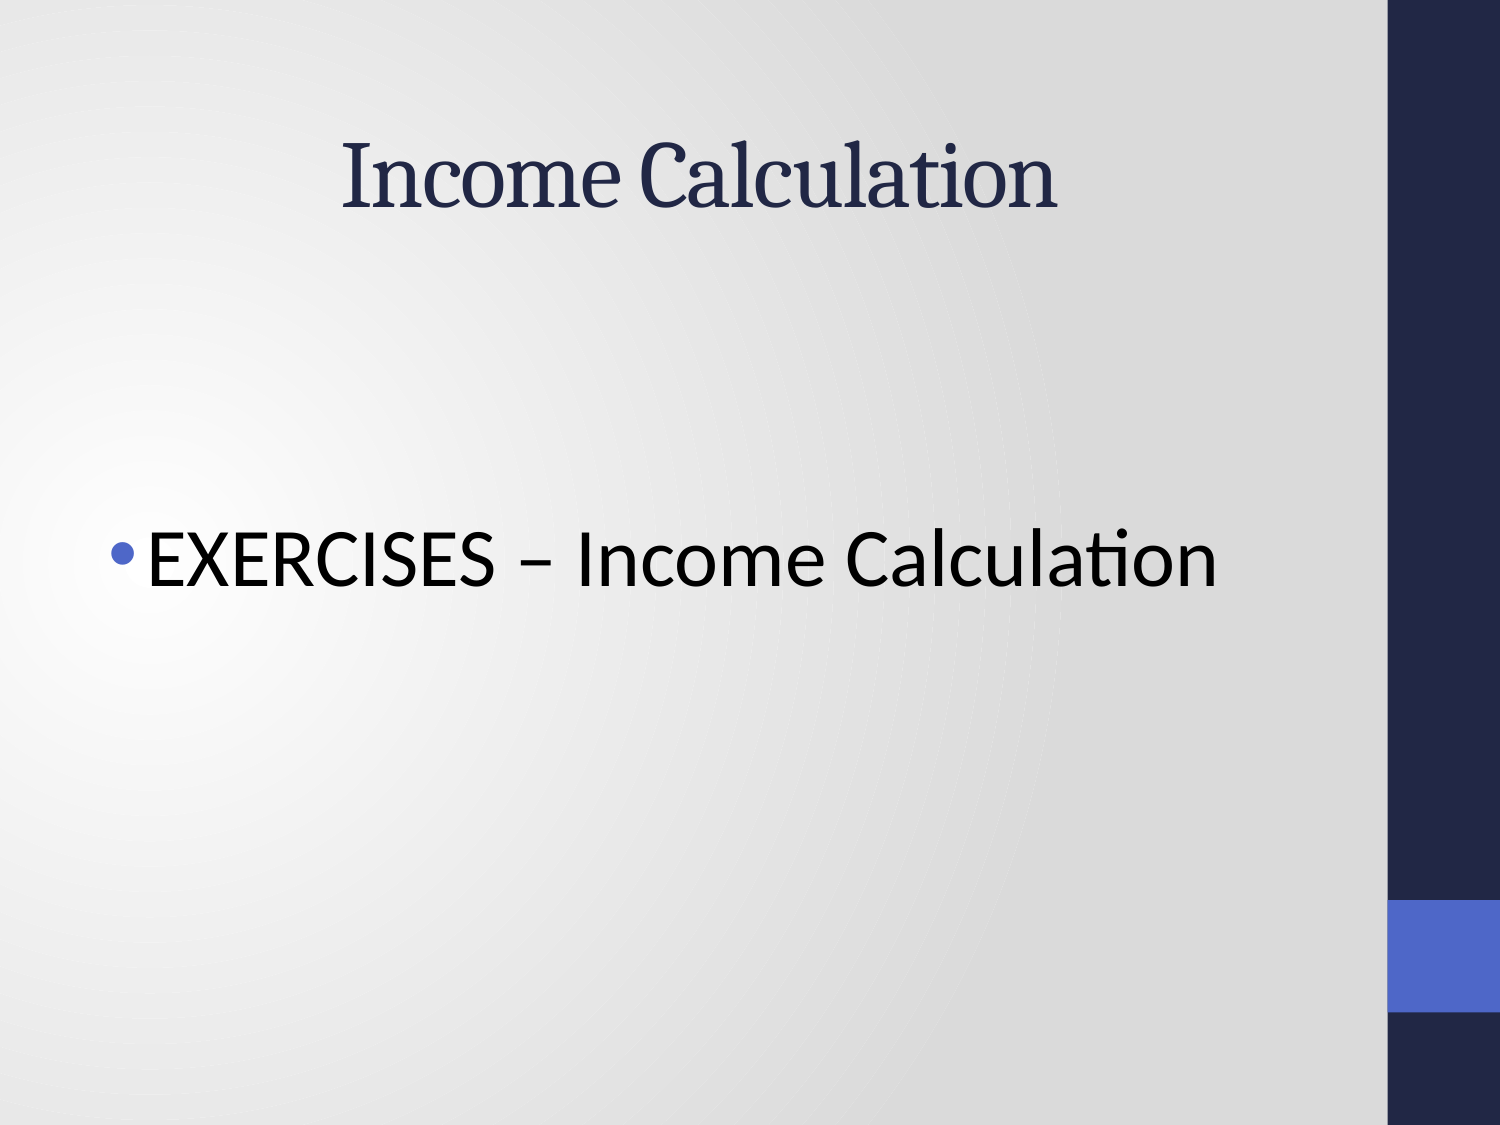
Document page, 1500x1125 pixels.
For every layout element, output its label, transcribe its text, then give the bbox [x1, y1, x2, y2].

list EXERCISES – Income Calculation [75, 262, 1325, 1050]
title Income Calculation [75, 75, 1325, 262]
